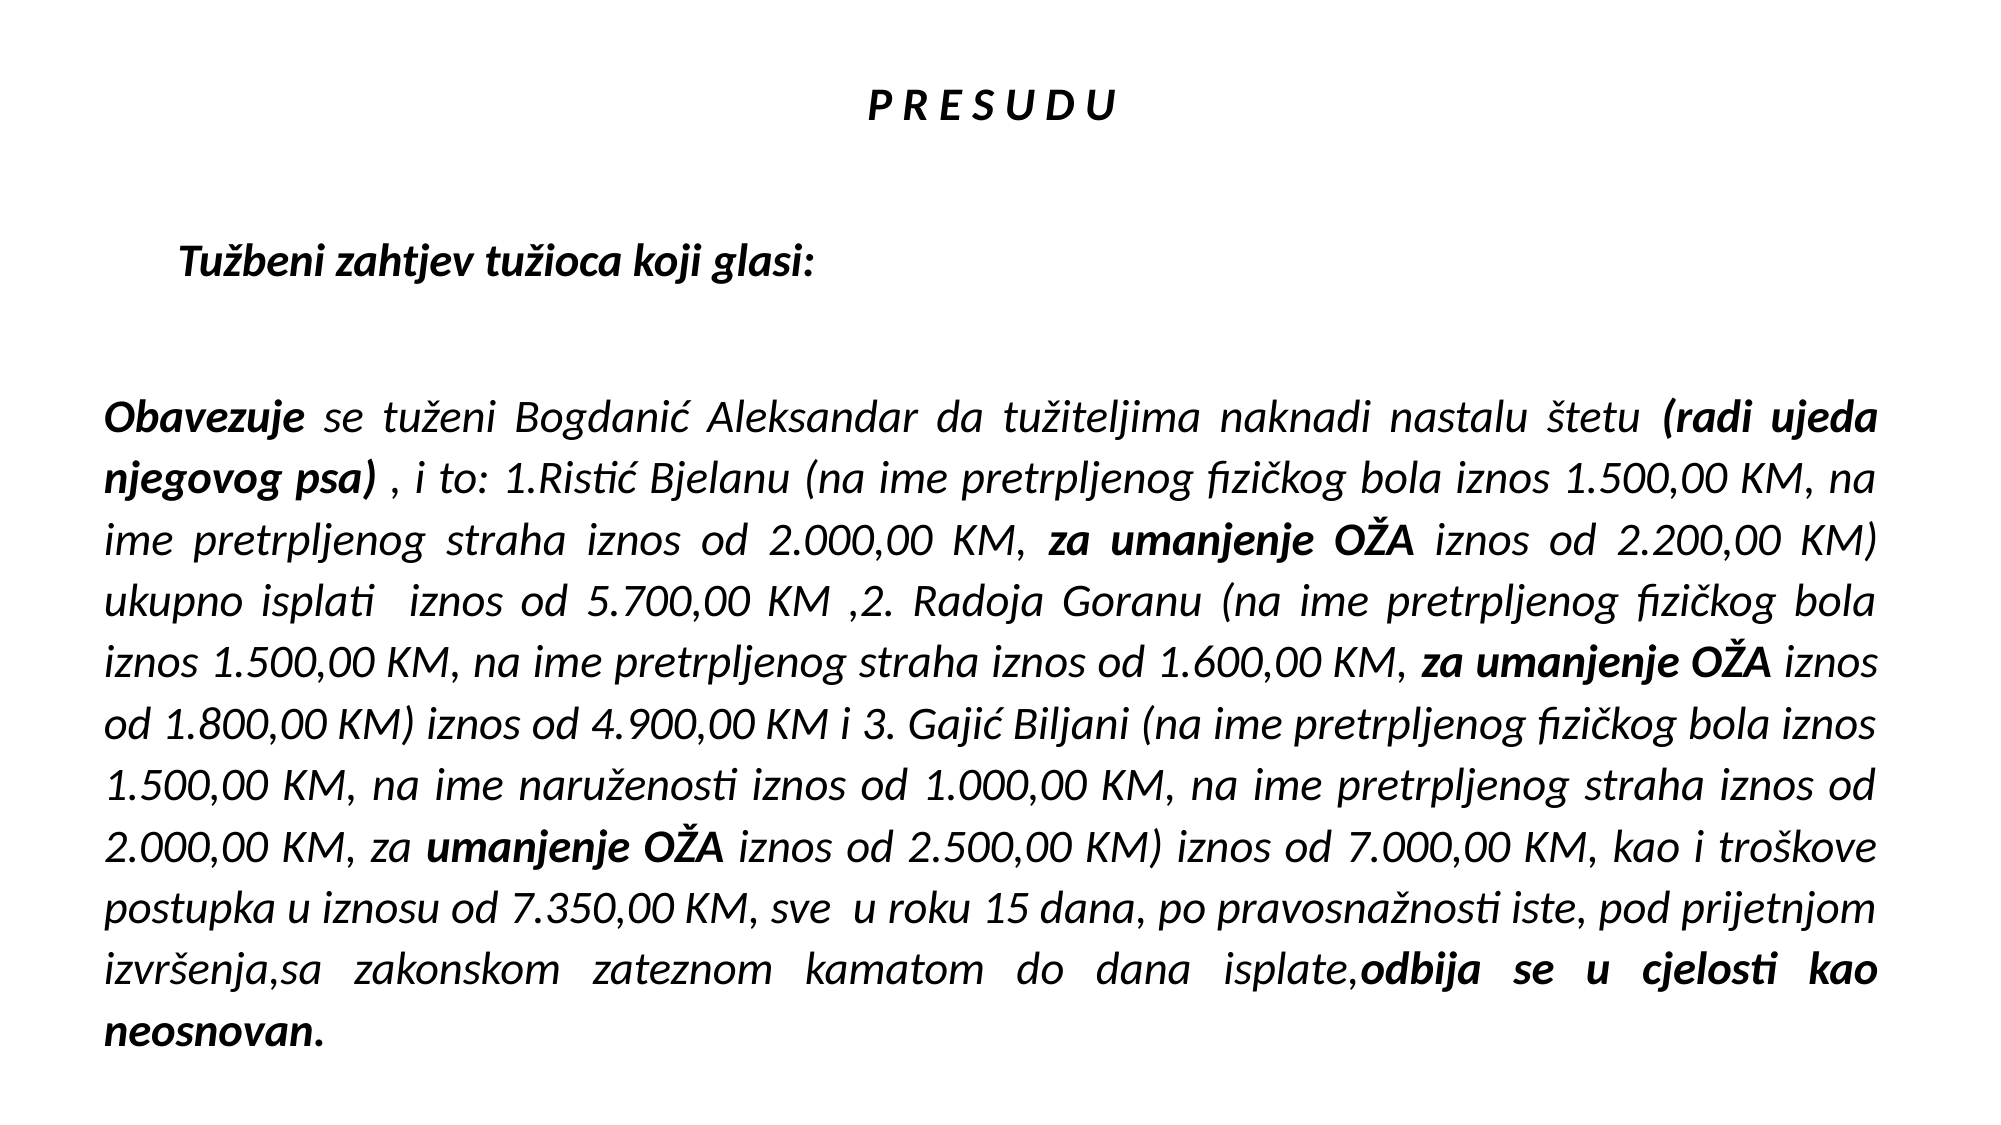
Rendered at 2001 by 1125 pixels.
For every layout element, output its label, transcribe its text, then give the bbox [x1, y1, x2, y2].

list P R E S U D U Tužbeni zahtjev tužioca koji glasi: Obavezuje se tuženi Bogdanić Aleksandar da tužiteljima naknadi nastalu štetu (radi ujeda njegovog psa) , i to: 1.Ristić Bjelanu (na ime pretrpljenog fizičkog bola iznos 1.500,00 KM, na ime pretrpljenog straha iznos od 2.000,00 KM, za umanjenje OŽA iznos od 2.200,00 KM) ukupno isplati iznos od 5.700,00 KM ,2. Radoja Goranu (na ime pretrpljenog fizičkog bola iznos 1.500,00 KM, na ime pretrpljenog straha iznos od 1.600,00 KM, za umanjenje OŽA iznos od 1.800,00 KM) iznos od 4.900,00 KM i 3. Gajić Biljani (na ime pretrpljenog fizičkog bola iznos 1.500,00 KM, na ime naruženosti iznos od 1.000,00 KM, na ime pretrpljenog straha iznos od 2.000,00 KM, za umanjenje OŽA iznos od 2.500,00 KM) iznos od 7.000,00 KM, kao i troškove postupka u iznosu od 7.350,00 KM, sve u roku 15 dana, po pravosnažnosti iste, pod prijetnjom izvršenja,sa zakonskom zateznom kamatom do dana isplate,odbija se u cjelosti kao neosnovan. [89, 60, 1894, 1067]
